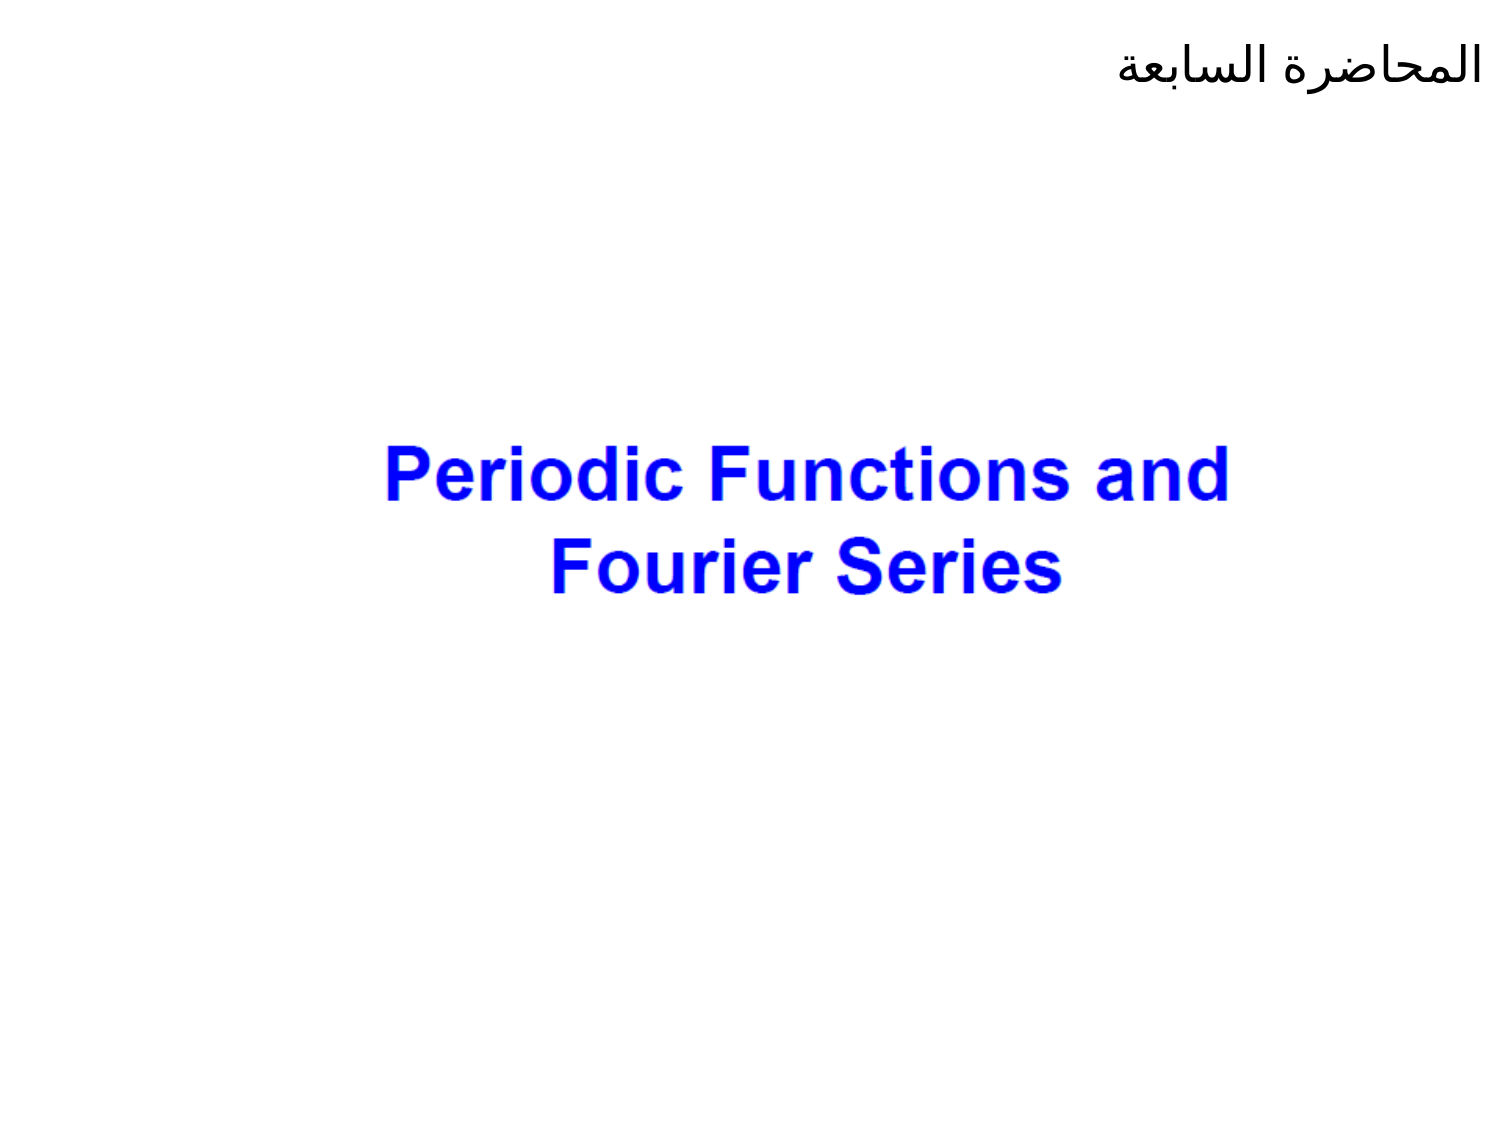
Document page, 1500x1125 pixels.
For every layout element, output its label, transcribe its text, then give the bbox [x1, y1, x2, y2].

title المحاضرة السابعة [270, 0, 1500, 125]
picture [312, 374, 1307, 651]
